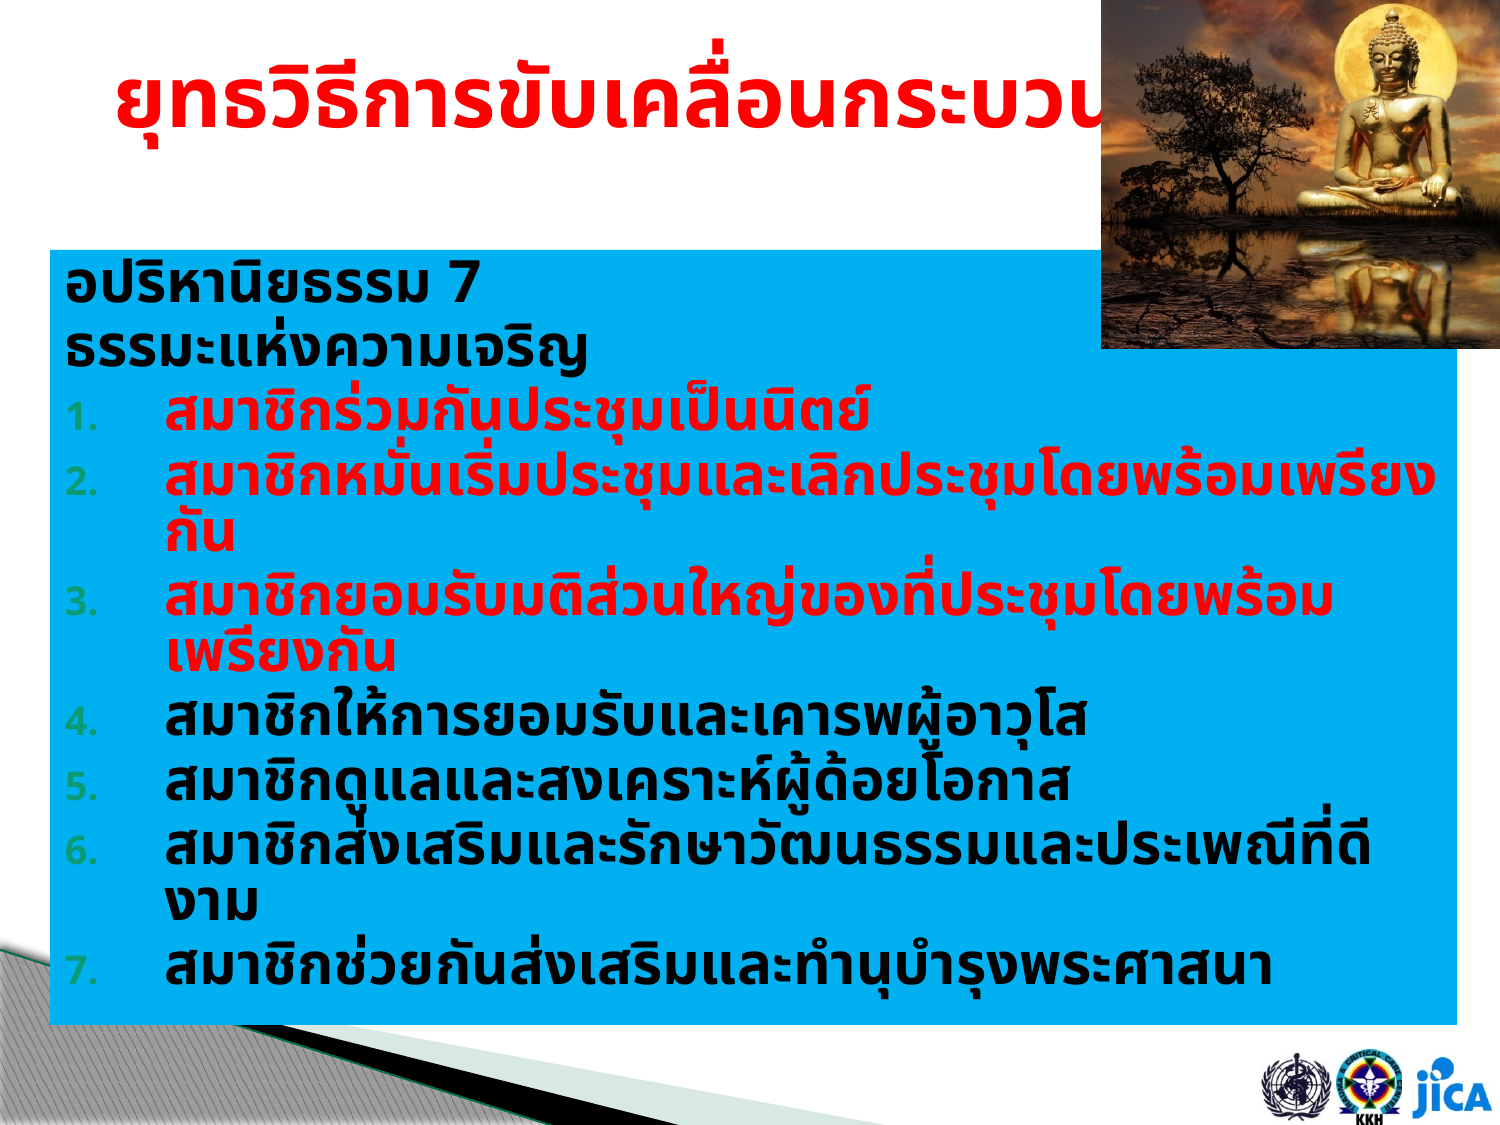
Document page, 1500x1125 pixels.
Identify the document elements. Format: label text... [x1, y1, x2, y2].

title ยุทธวิธีการขับเคลื่อนกระบวนทัพ [75, 0, 1091, 188]
picture [1261, 1047, 1500, 1125]
list อปริหานิยธรรม 7 ธรรมะแห่งความเจริญ สมาชิกร่วมกันประชุมเป็นนิตย์ สมาชิกหมั่นเริ่มประชุมและเลิกประชุมโดยพร้อมเพรียงกัน สมาชิกยอมรับมติส่วนใหญ่ของที่ประชุมโดยพร้อมเพรียงกัน สมาชิกให้การยอมรับและเคารพผู้อาวุโส สมาชิกดูแลและสงเคราะห์ผู้ด้อยโอกาส สมาชิกส่งเสริมและรักษาวัฒนธรรมและประเพณีที่ดีงาม สมาชิกช่วยกันส่งเสริมและทำนุบำรุงพระศาสนา [50, 249, 1458, 1025]
picture [1101, 0, 1500, 349]
